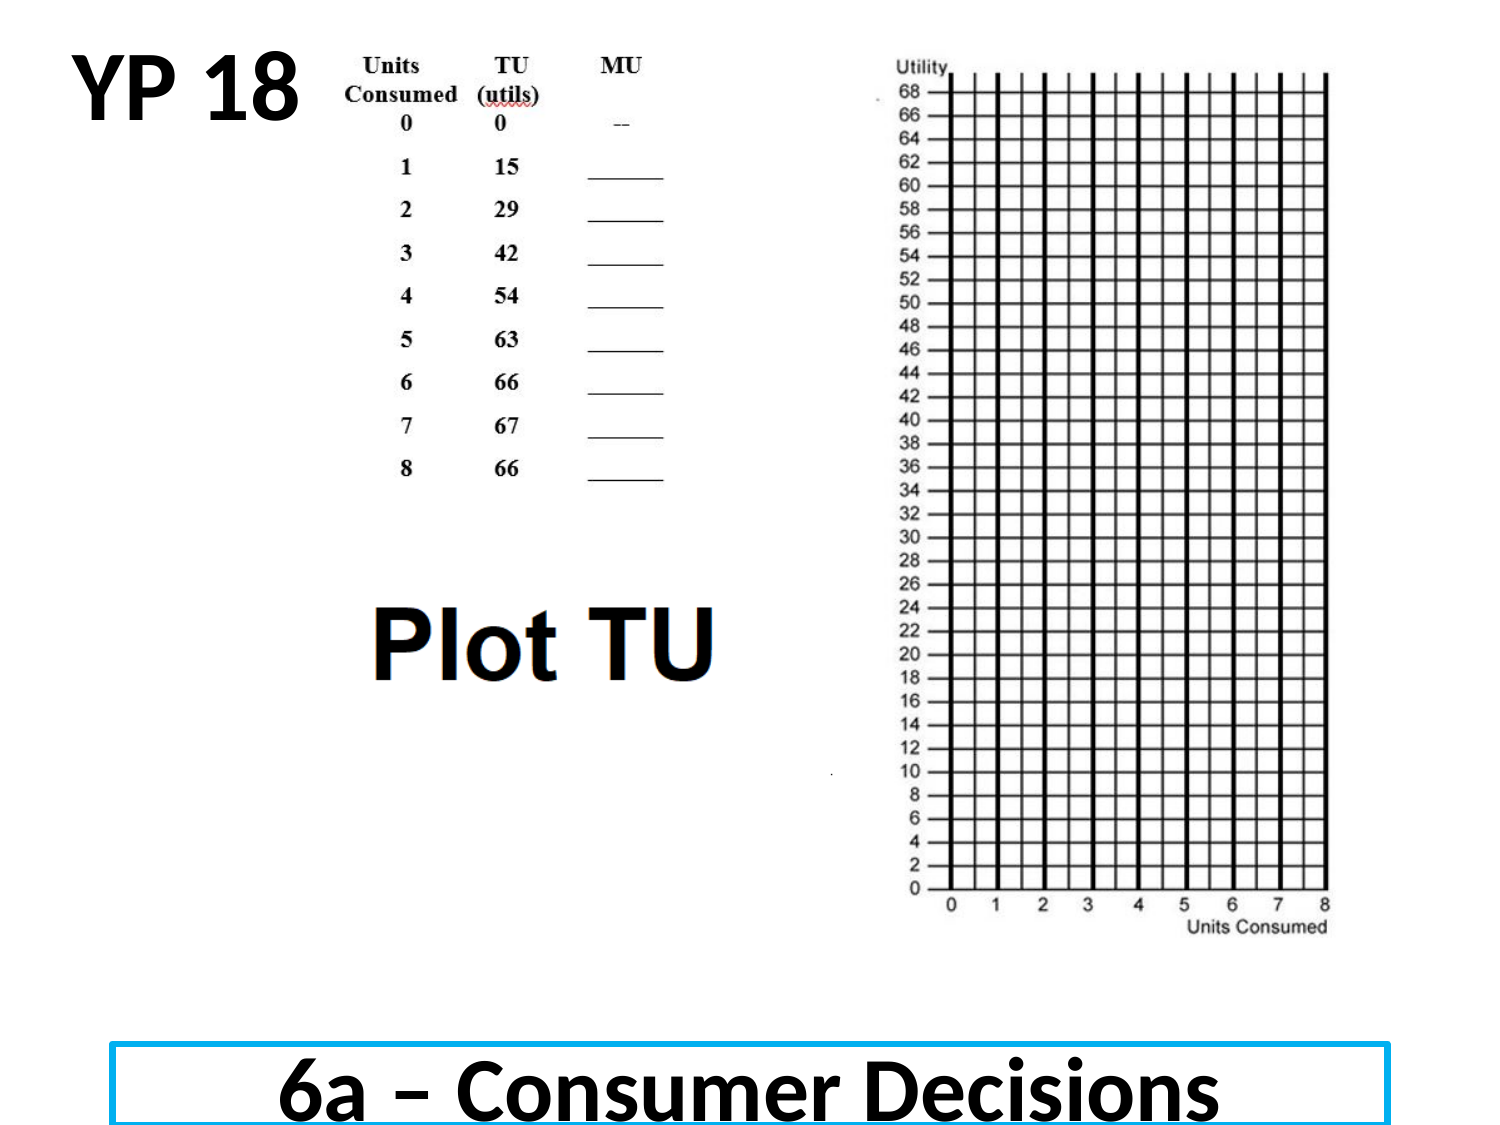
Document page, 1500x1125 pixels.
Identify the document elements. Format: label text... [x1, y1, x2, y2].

text_box 6a – Consumer Decisions [112, 1043, 1388, 1125]
picture [324, 37, 1362, 988]
text_box YP 18 [57, 12, 459, 148]
